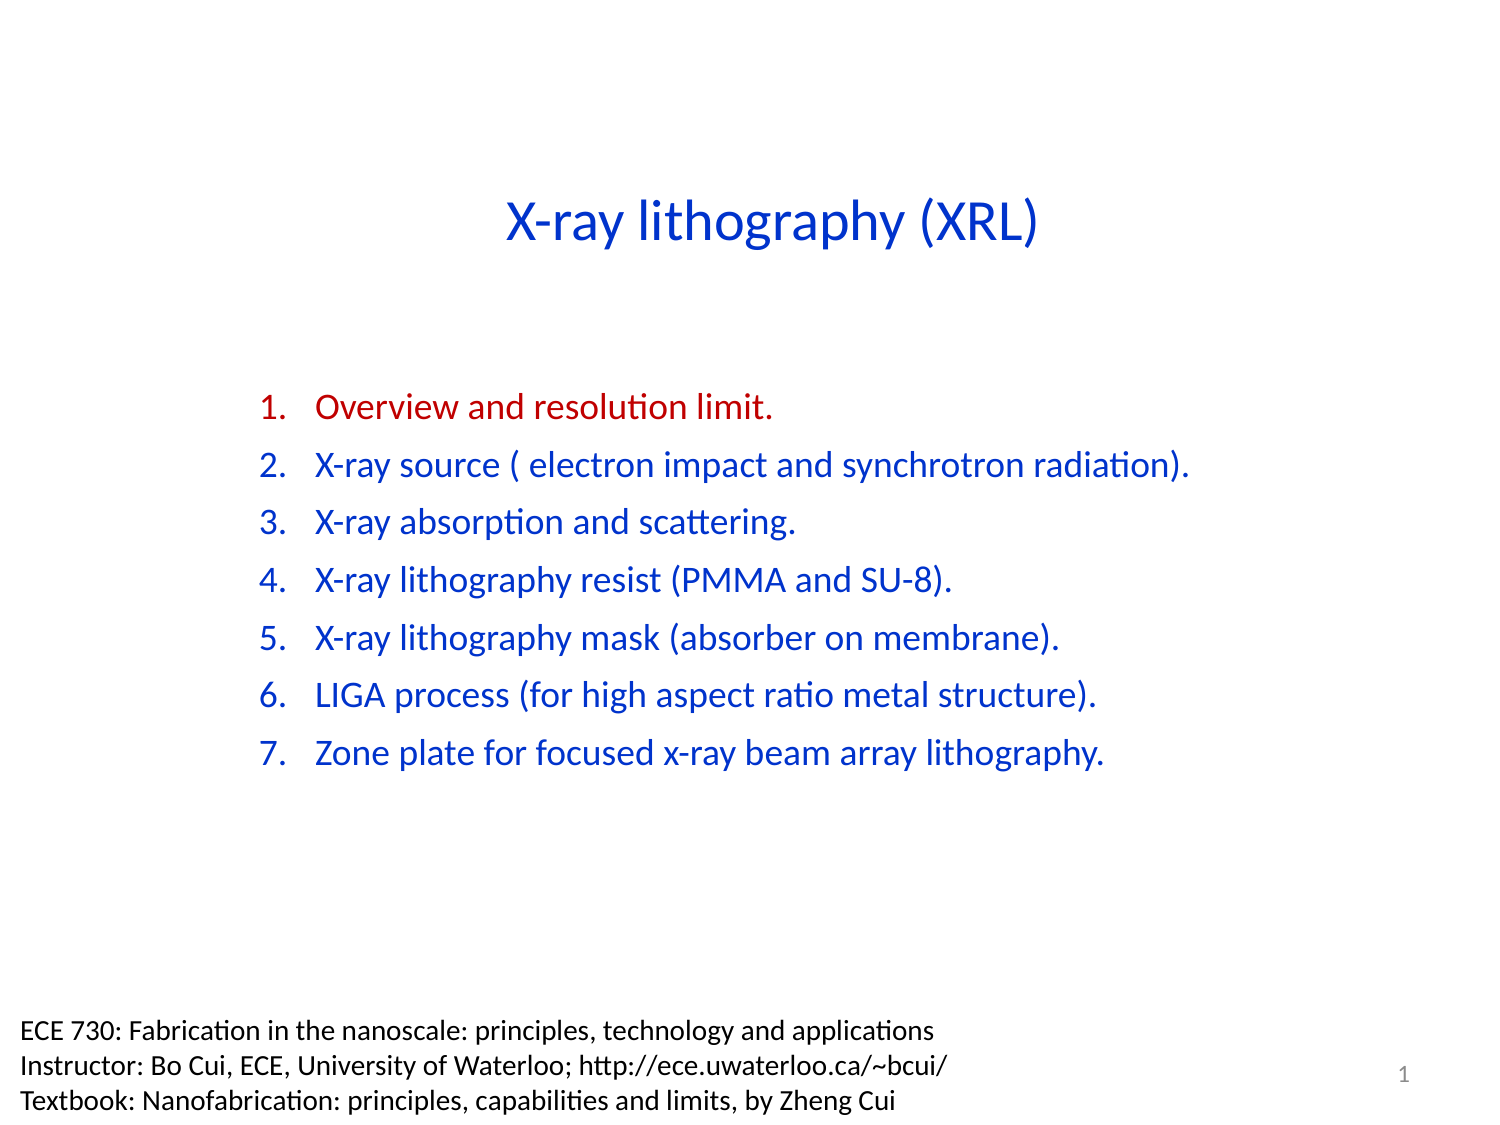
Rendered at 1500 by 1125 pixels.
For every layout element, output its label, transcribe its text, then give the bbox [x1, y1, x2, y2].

text_box Overview and resolution limit. X-ray source ( electron impact and synchrotron radiation). X-ray absorption and scattering. X-ray lithography resist (PMMA and SU-8). X-ray lithography mask (absorber on membrane). LIGA process (for high aspect ratio metal structure). Zone plate for focused x-ray beam array lithography. [243, 374, 1207, 780]
slide_number 1 [1074, 1042, 1425, 1103]
text_box X-ray lithography (XRL) [491, 174, 1056, 260]
text_box ECE 730: Fabrication in the nanoscale: principles, technology and applications Instructor: Bo Cui, ECE, University of Waterloo; http://ece.uwaterloo.ca/~bcui/ Textbook: Nanofabrication: principles, capabilities and limits, by Zheng Cui [5, 1003, 964, 1124]
